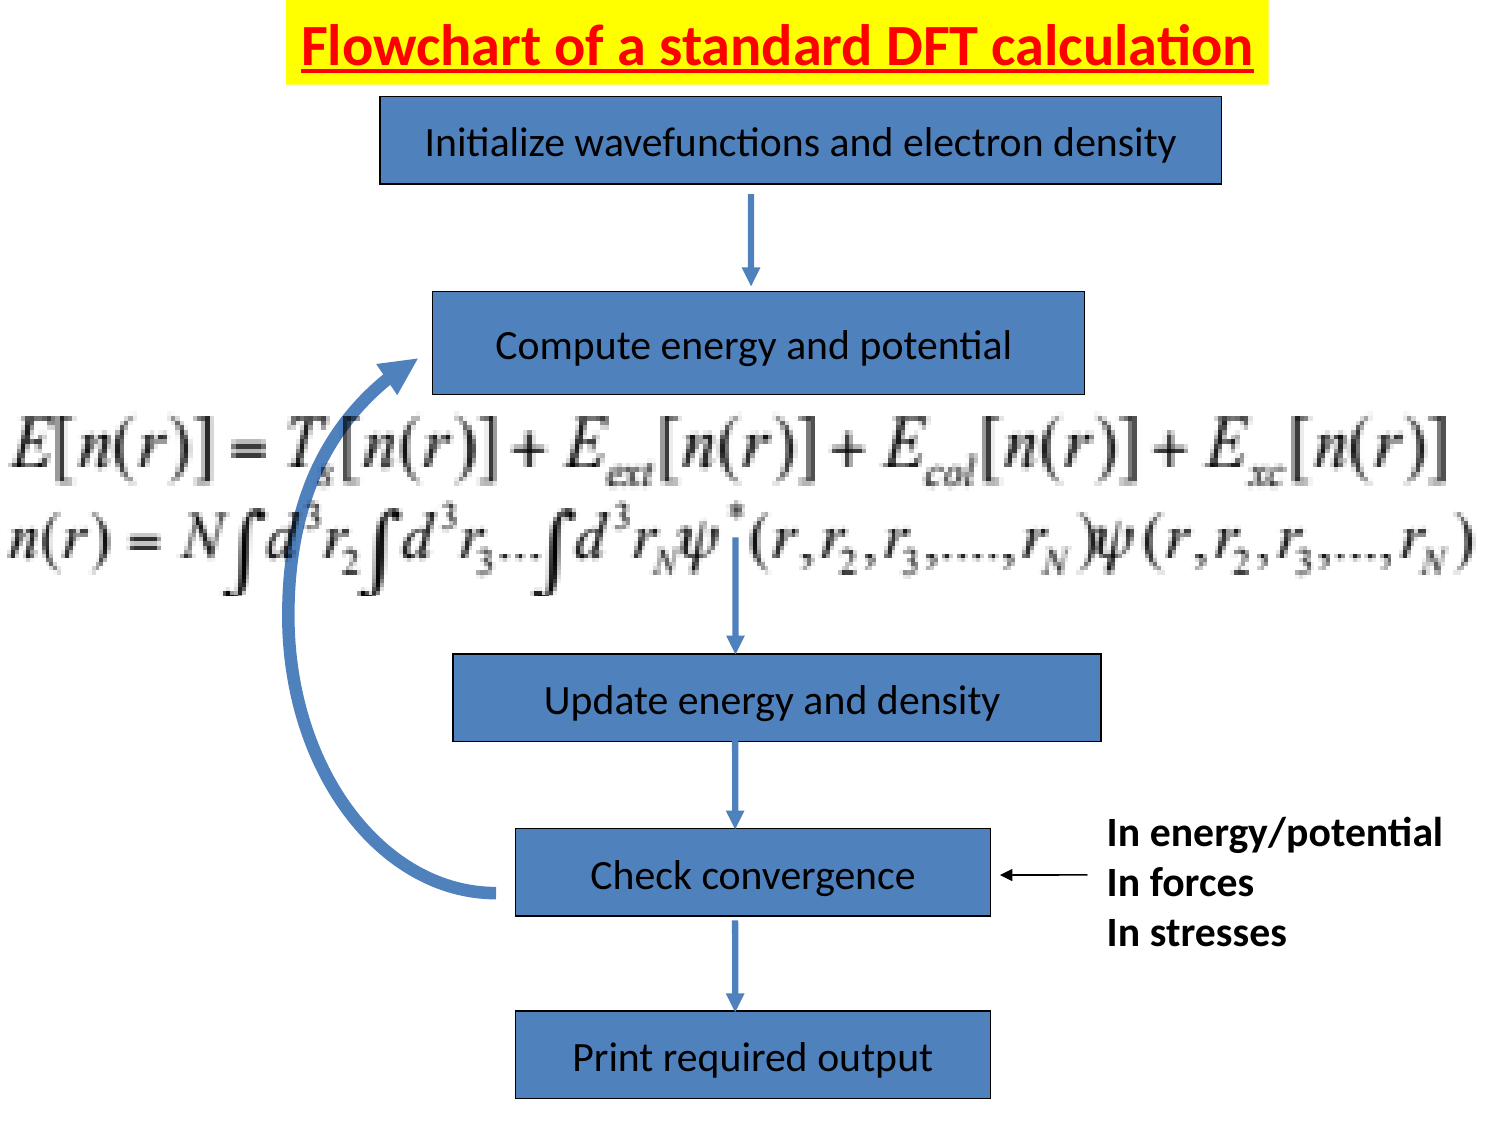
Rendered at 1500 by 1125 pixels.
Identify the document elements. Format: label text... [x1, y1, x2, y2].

text_box [288, 605, 497, 894]
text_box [0, 393, 1451, 483]
text_box [728, 920, 742, 1013]
text_box Print required output [515, 1010, 991, 1099]
text_box Initialize wavefunctions and electron density [379, 96, 1222, 184]
text_box In energy/potential In forces In stresses [1091, 797, 1459, 963]
text_box Compute energy and potential [432, 291, 1085, 392]
text_box [729, 605, 742, 655]
text_box [728, 737, 742, 830]
text_box [744, 194, 758, 287]
text_box [999, 868, 1088, 882]
text_box Flowchart of a standard DFT calculation [286, 0, 1269, 85]
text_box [0, 484, 1485, 596]
text_box [372, 358, 429, 392]
text_box Update energy and density [497, 654, 1102, 742]
text_box Check convergence [515, 828, 991, 917]
